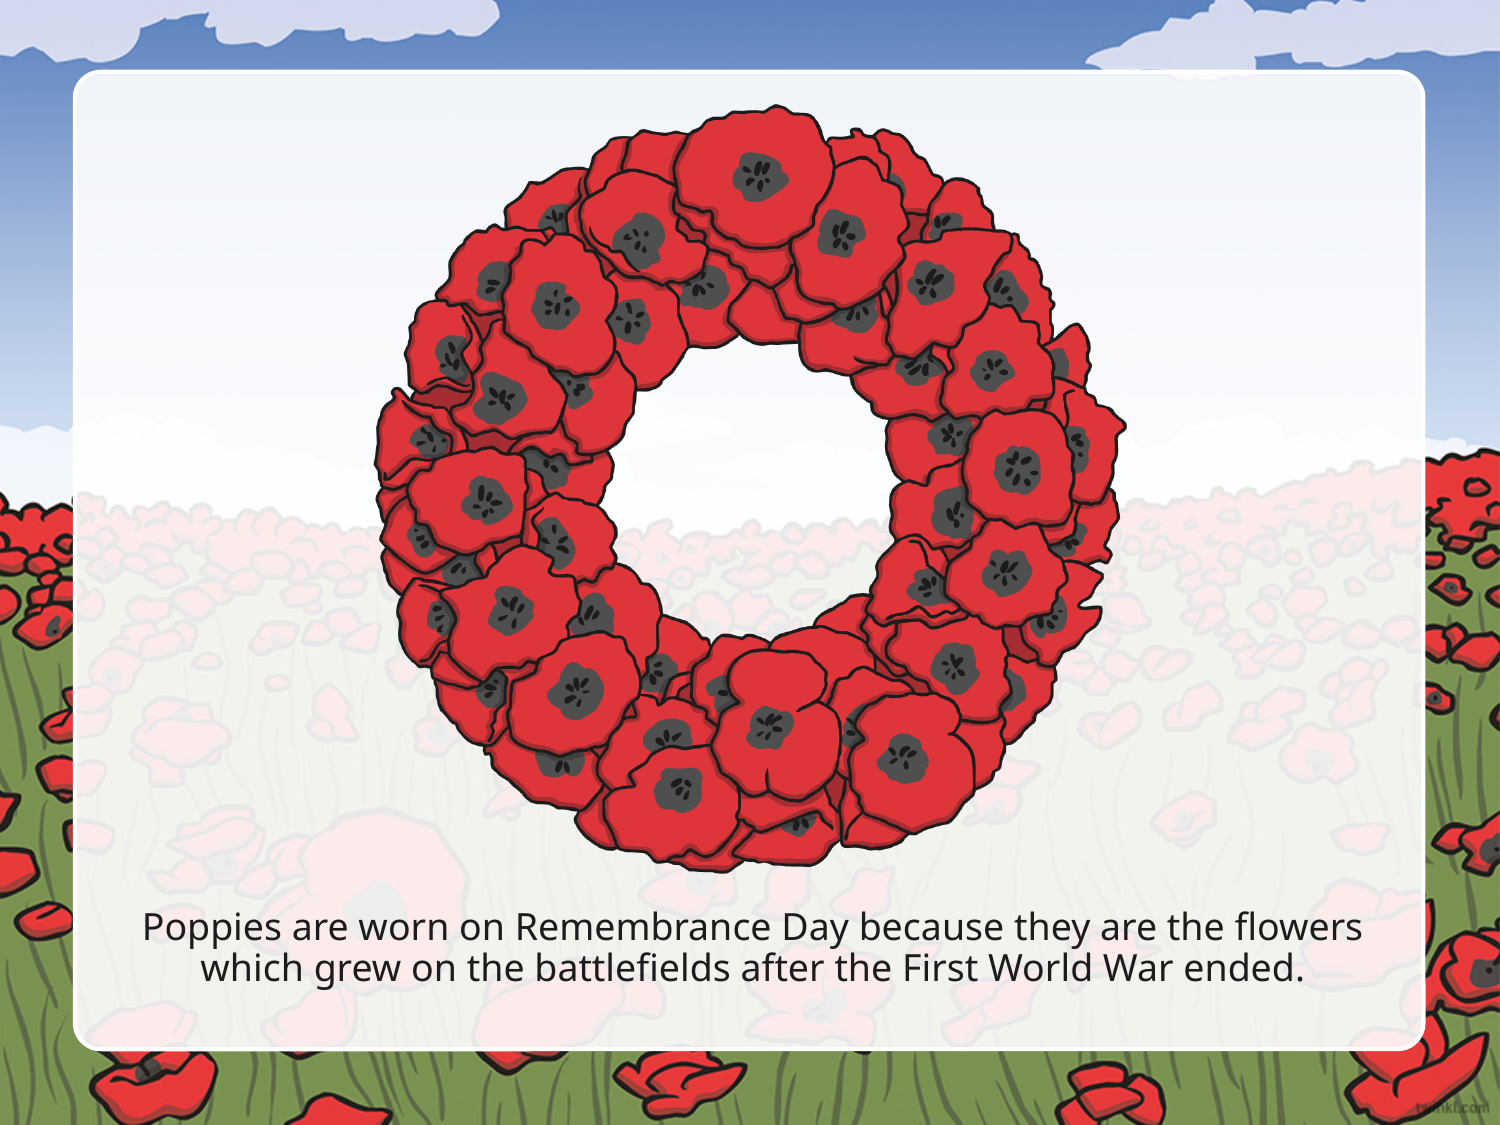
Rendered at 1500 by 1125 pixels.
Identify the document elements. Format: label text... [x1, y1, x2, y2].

picture [0, 0, 1500, 1125]
text_box Poppies are worn on Remembrance Day because they are the flowers which grew on the battlefields after the First World War ended. [127, 896, 1380, 1002]
